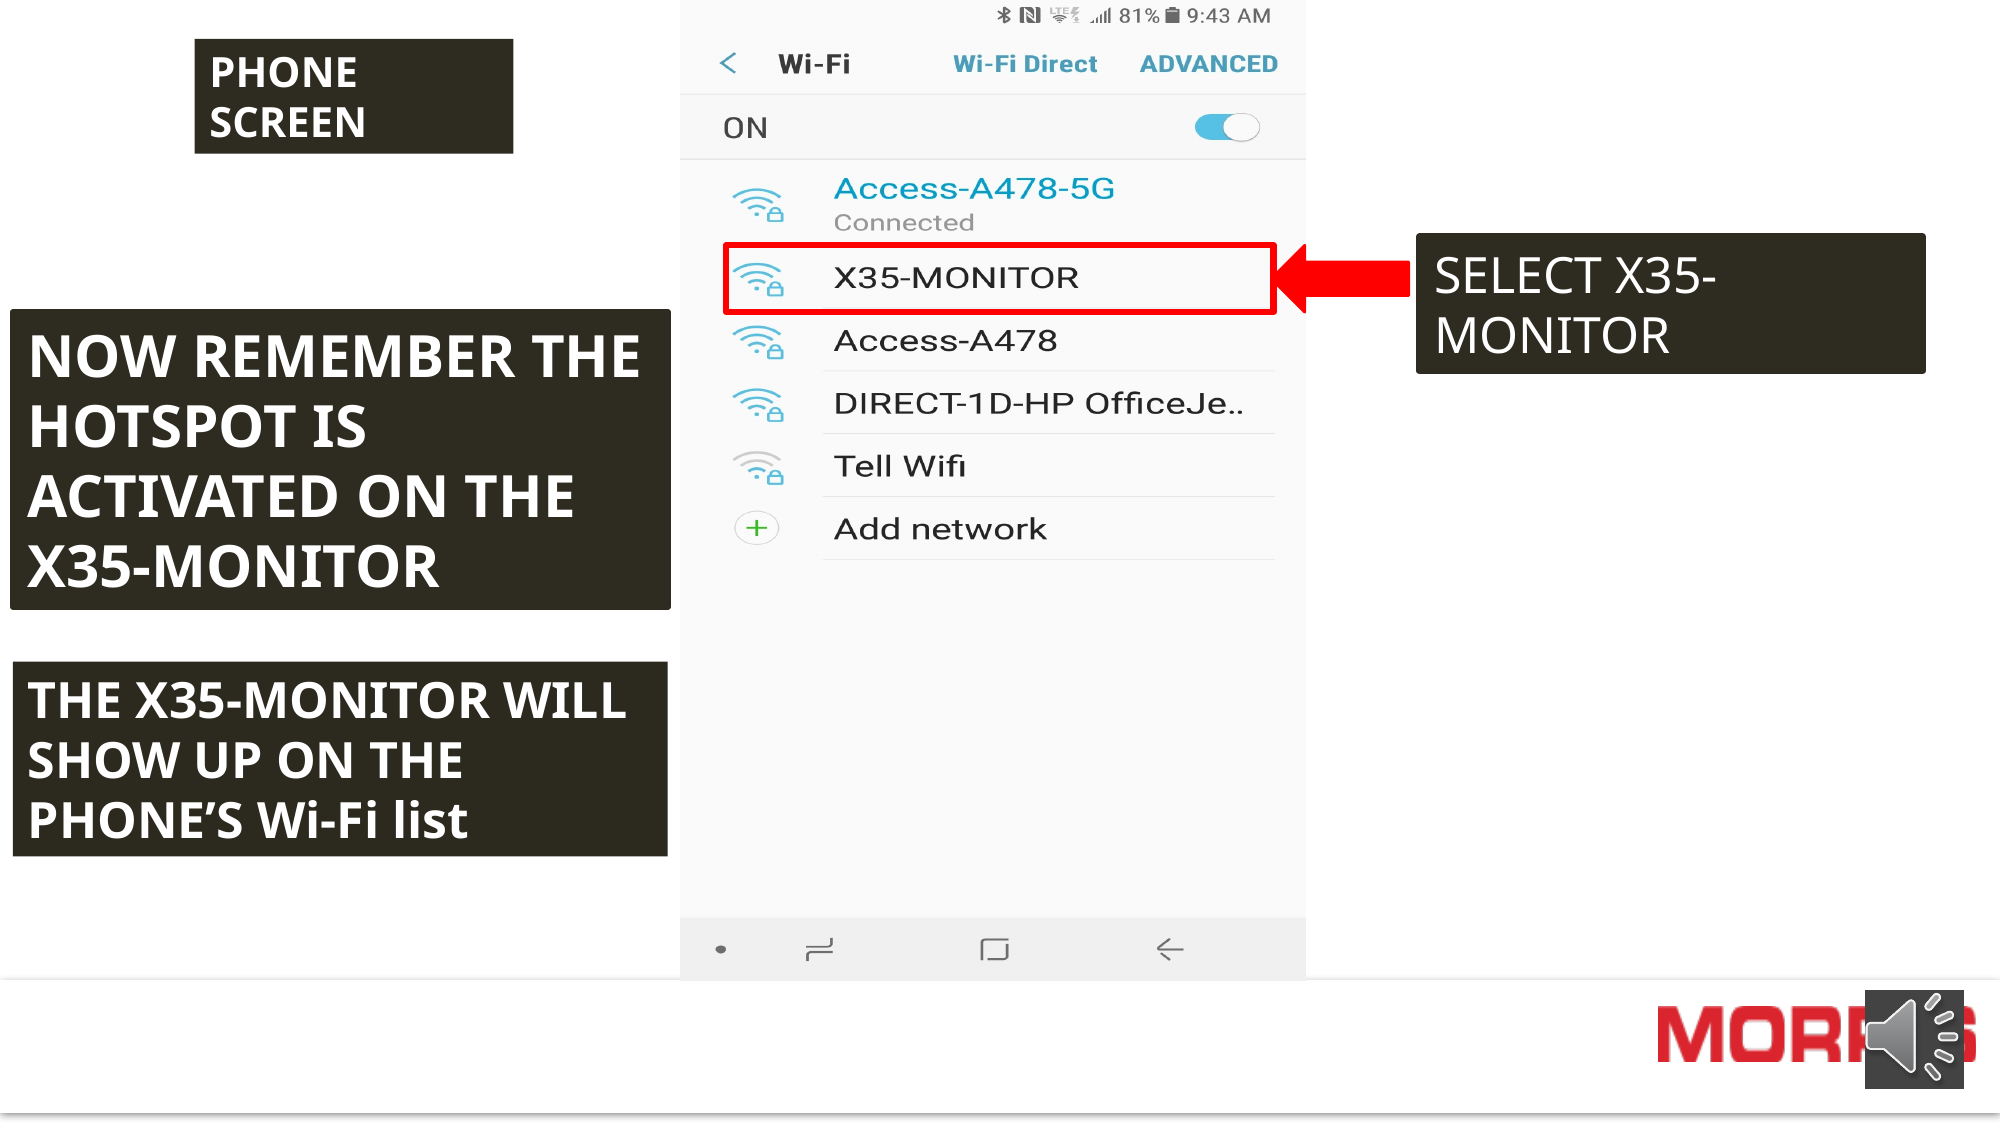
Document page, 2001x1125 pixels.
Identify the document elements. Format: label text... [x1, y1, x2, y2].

text_box SELECT X35-MONITOR [1419, 236, 1923, 372]
text_box [1312, 260, 1411, 297]
picture [1864, 989, 1965, 1090]
picture [679, 0, 1306, 981]
text_box PHONE SCREEN [194, 38, 514, 154]
text_box NOW REMEMBER THE HOTSPOT IS ACTIVATED ON THE X35-MONITOR [12, 312, 668, 607]
text_box THE X35-MONITOR WILL SHOW UP ON THE PHONE’S Wi-Fi list [12, 661, 668, 857]
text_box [0, 980, 2000, 1113]
